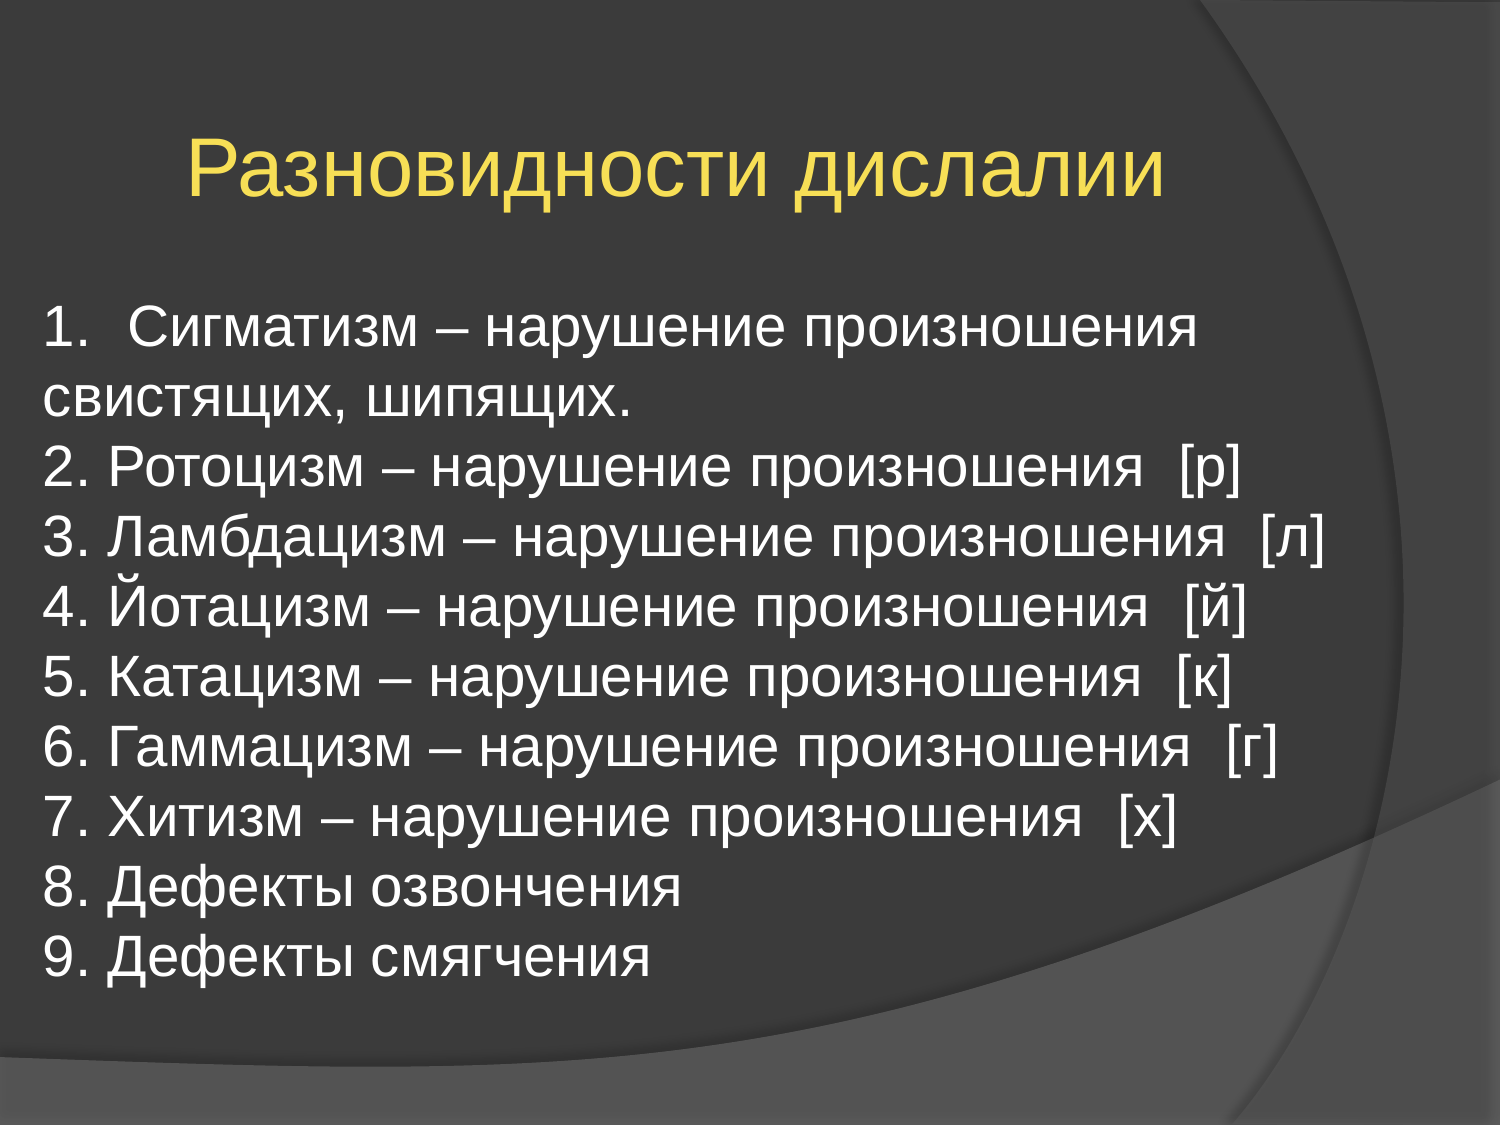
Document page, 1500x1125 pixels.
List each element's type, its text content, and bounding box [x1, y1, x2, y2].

text_box Разновидности дислалии [170, 105, 1183, 221]
text_box Сигматизм – нарушение произношения свистящих, шипящих. 2. Ротоцизм – нарушение произношения [р] 3. Ламбдацизм – нарушение произношения [л] 4. Йотацизм – нарушение произношения [й] 5. Катацизм – нарушение произношения [к] 6. Гаммацизм – нарушение произношения [г] 7. Хитизм – нарушение произношения [х] 8. Дефекты озвончения 9. Дефекты смягчения [28, 281, 1500, 996]
